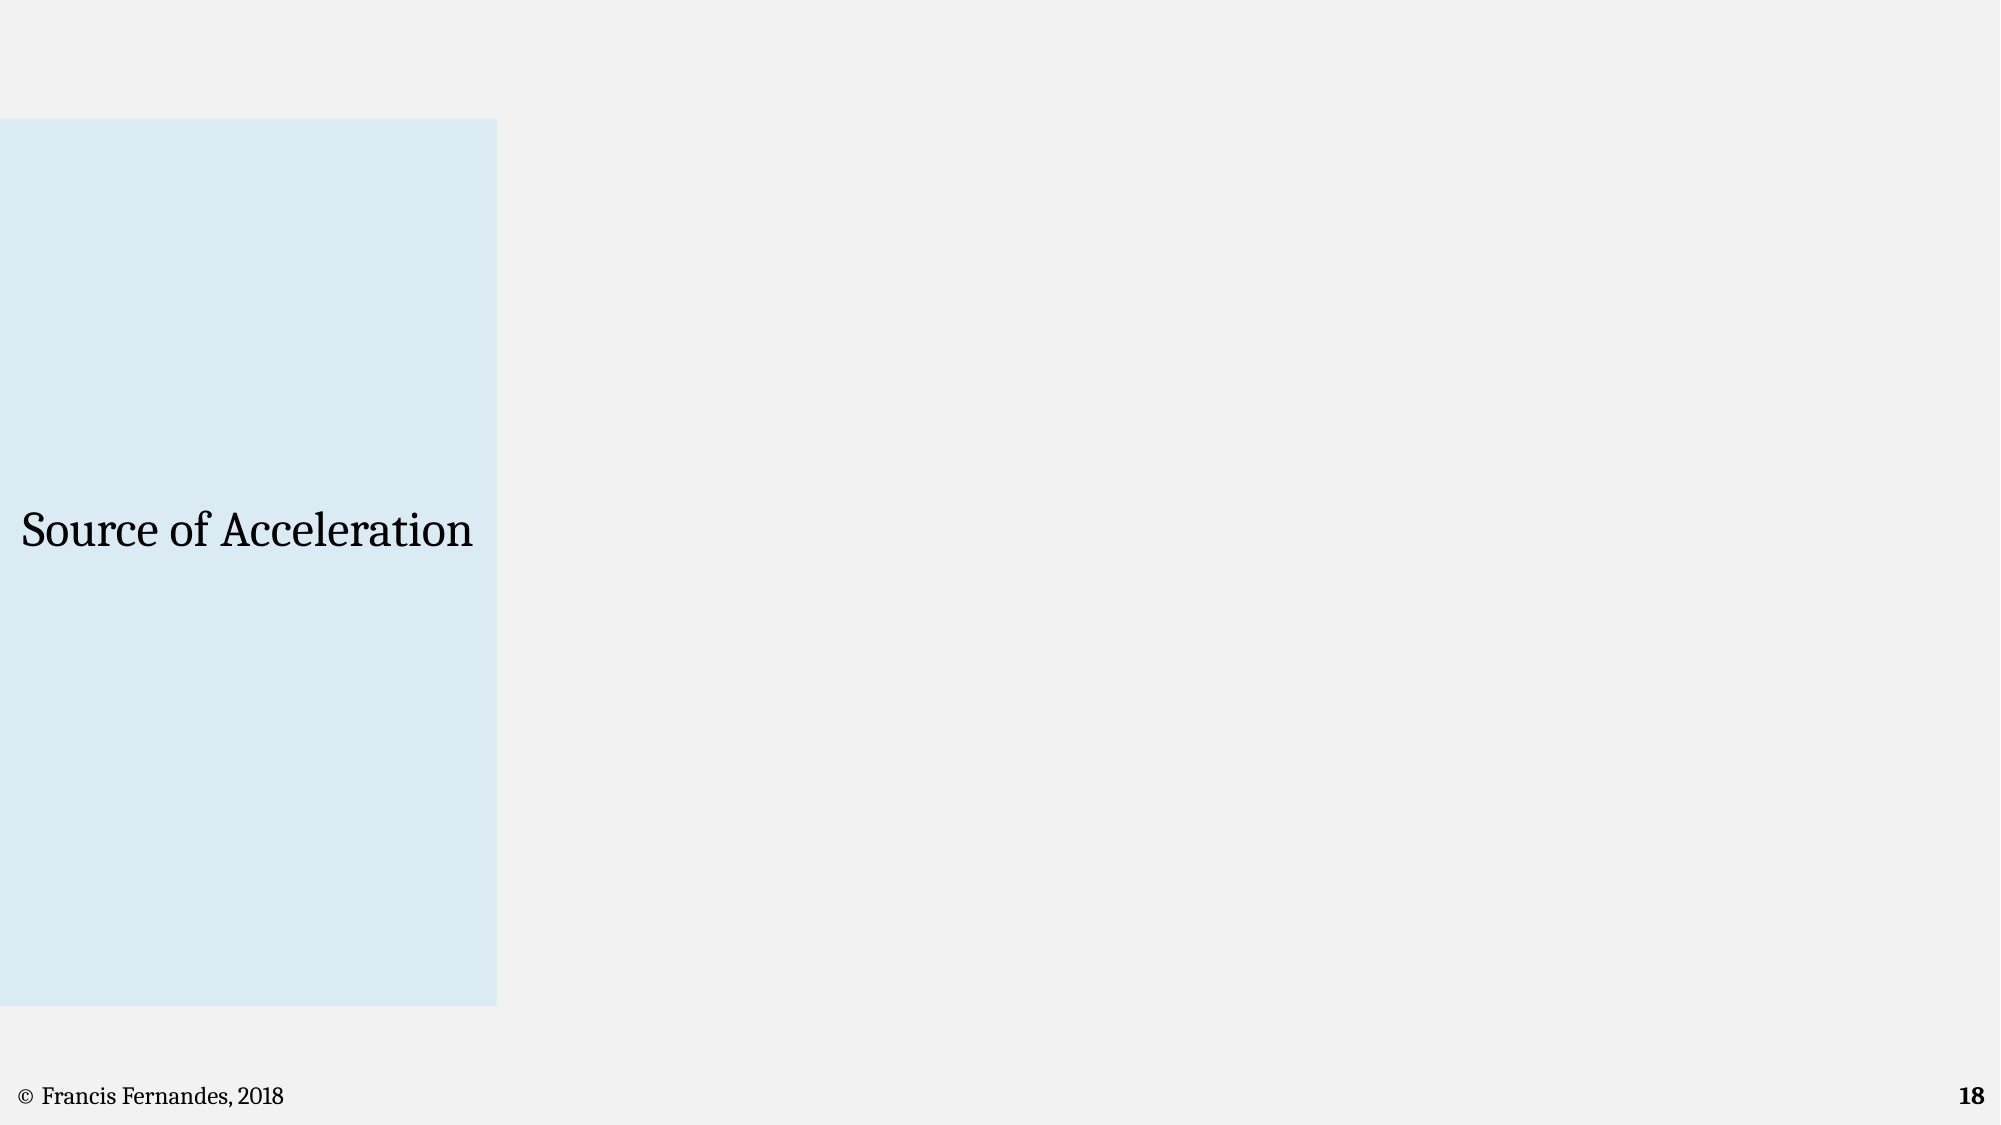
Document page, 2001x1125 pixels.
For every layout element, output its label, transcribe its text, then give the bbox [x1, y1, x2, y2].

slide_number 18 [1550, 1065, 2000, 1125]
text_box Source of Acceleration [0, 489, 497, 564]
text_box [0, 118, 498, 1007]
text_box © Francis Fernandes, 2018 [0, 1065, 344, 1125]
